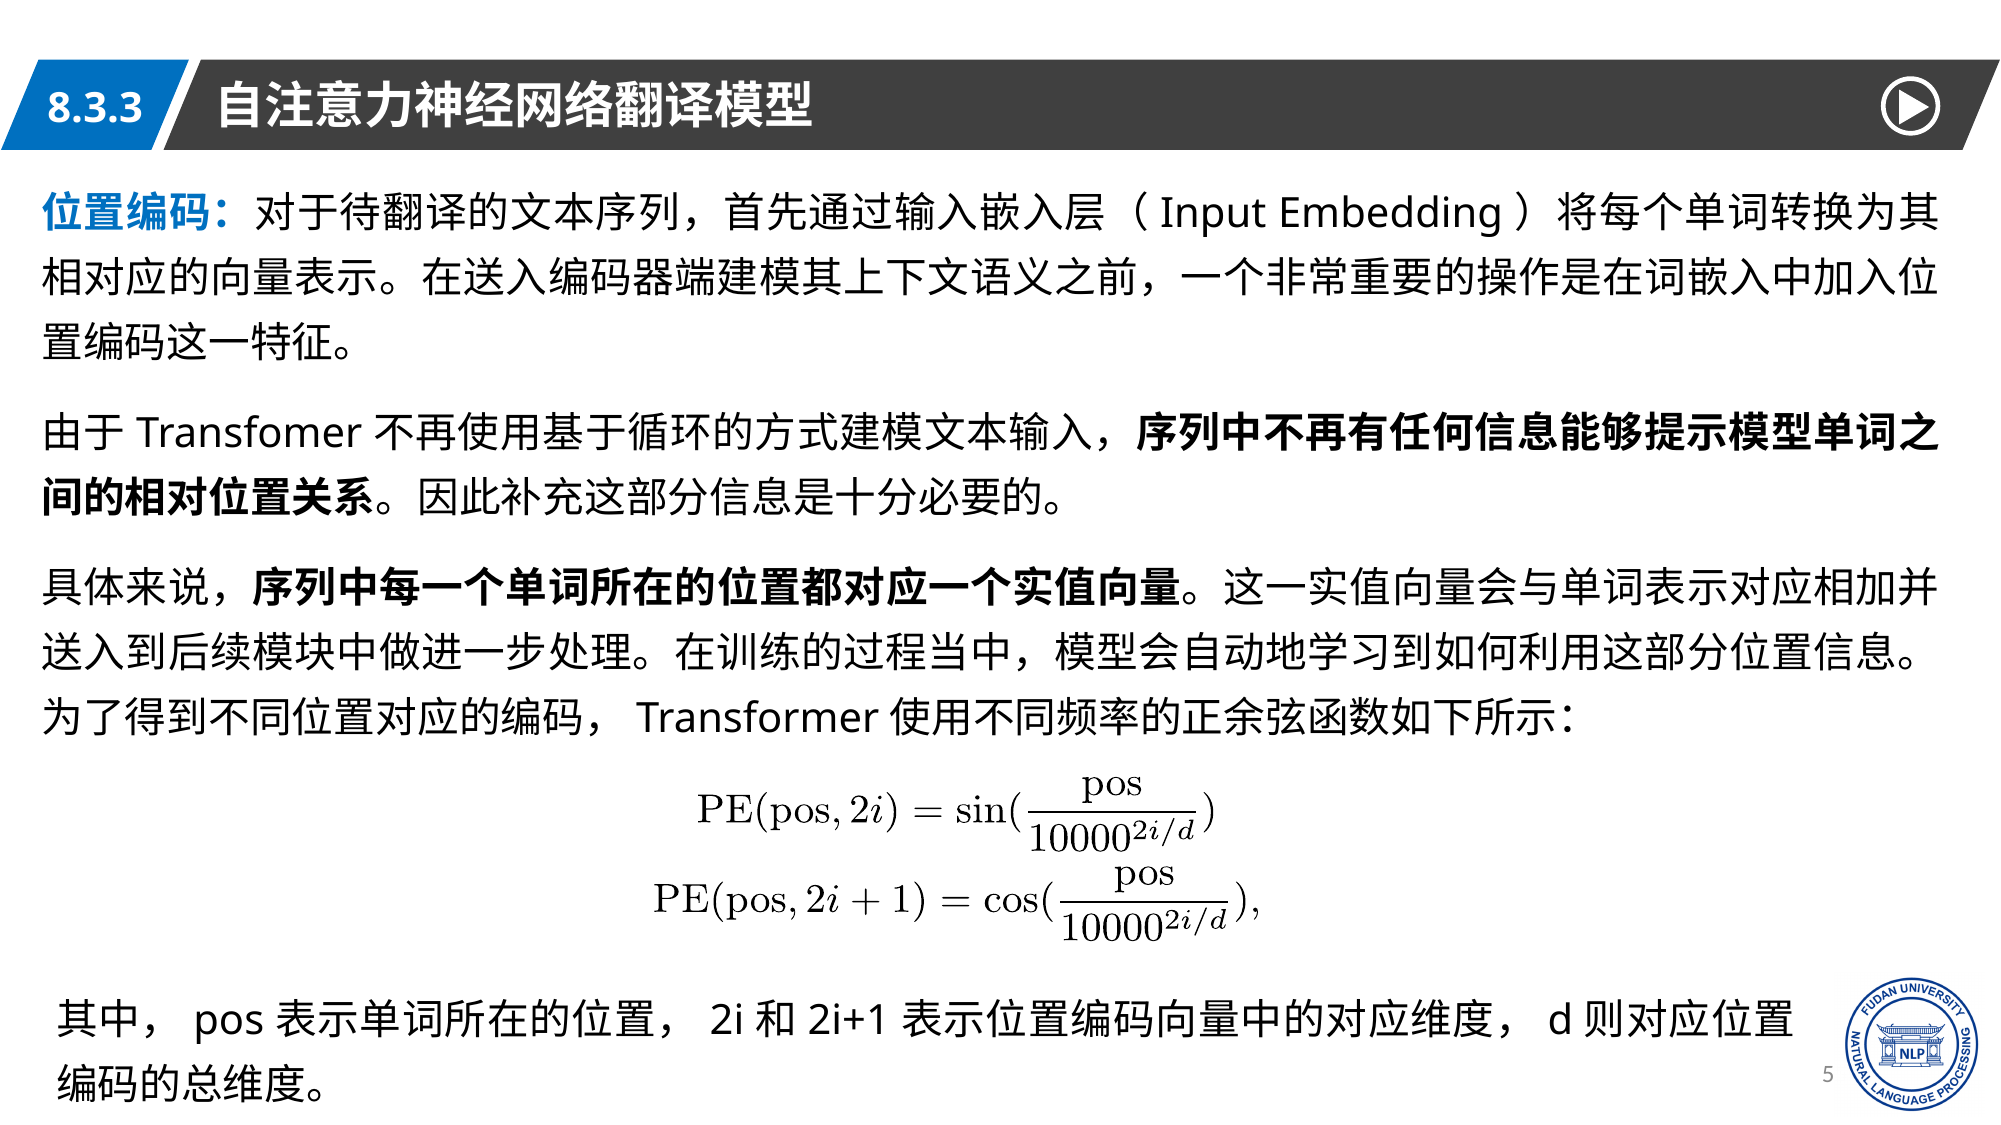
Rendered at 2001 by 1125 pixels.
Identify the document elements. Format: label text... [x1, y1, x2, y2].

text_box 8.3.3 [26, 73, 164, 138]
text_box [654, 776, 1259, 942]
text_box 自注意力神经网络翻译模型 [199, 66, 830, 142]
picture [1834, 972, 1985, 1117]
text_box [1883, 78, 1939, 134]
text_box [163, 59, 2000, 150]
text_box [32, 59, 189, 120]
text_box 其中，pos表示单词所在的位置，2i和2i+1表示位置编码向量中的对应维度，d则对应位置编码的总维度。 [41, 970, 1811, 1116]
text_box [1, 89, 157, 150]
slide_number 55 [1811, 1042, 1863, 1103]
text_box 位置编码：对于待翻译的文本序列，首先通过输入嵌入层（Input Embedding）将每个单词转换为其相对应的向量表示。在送入编码器端建模其上下文语义之前，一个非常重要的操作是在词嵌入中加入位置编码这一特征。 由于Transfomer不再使用基于循环的方式建模文本输入，序列中不再有任何信息能够提示模型单词之间的相对位置关系。因此补充这部分信息是十分必要的。 具体来说，序列中每一个单词所在的位置都对应一个实值向量。这一实值向量会与单词表示对应相加并送入到后续模块中做进一步处理。在训练的过程当中，模型会自动地学习到如何利用这部分位置信息。为了得到不同位置对应的编码，Transformer使用不同频率的正余弦函数如下所示： [26, 163, 1955, 749]
